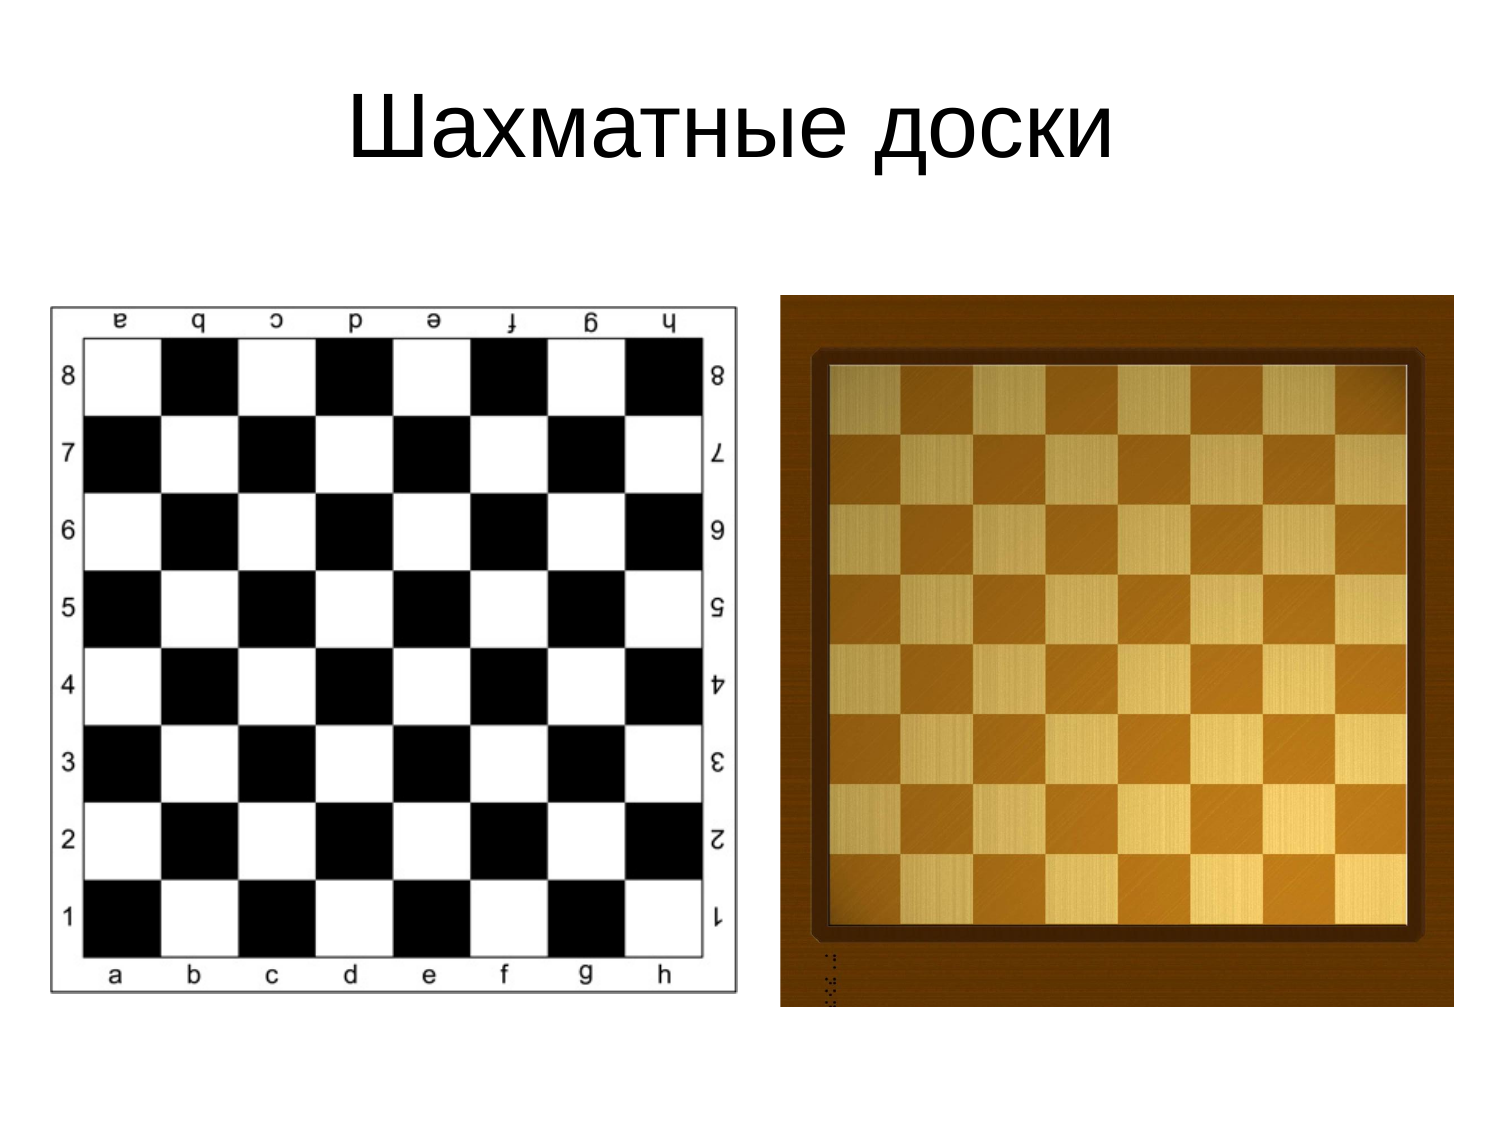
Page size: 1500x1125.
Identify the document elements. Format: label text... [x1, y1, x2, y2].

text_box Шахматные доски [332, 57, 1283, 183]
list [780, 295, 1455, 1007]
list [49, 305, 738, 994]
